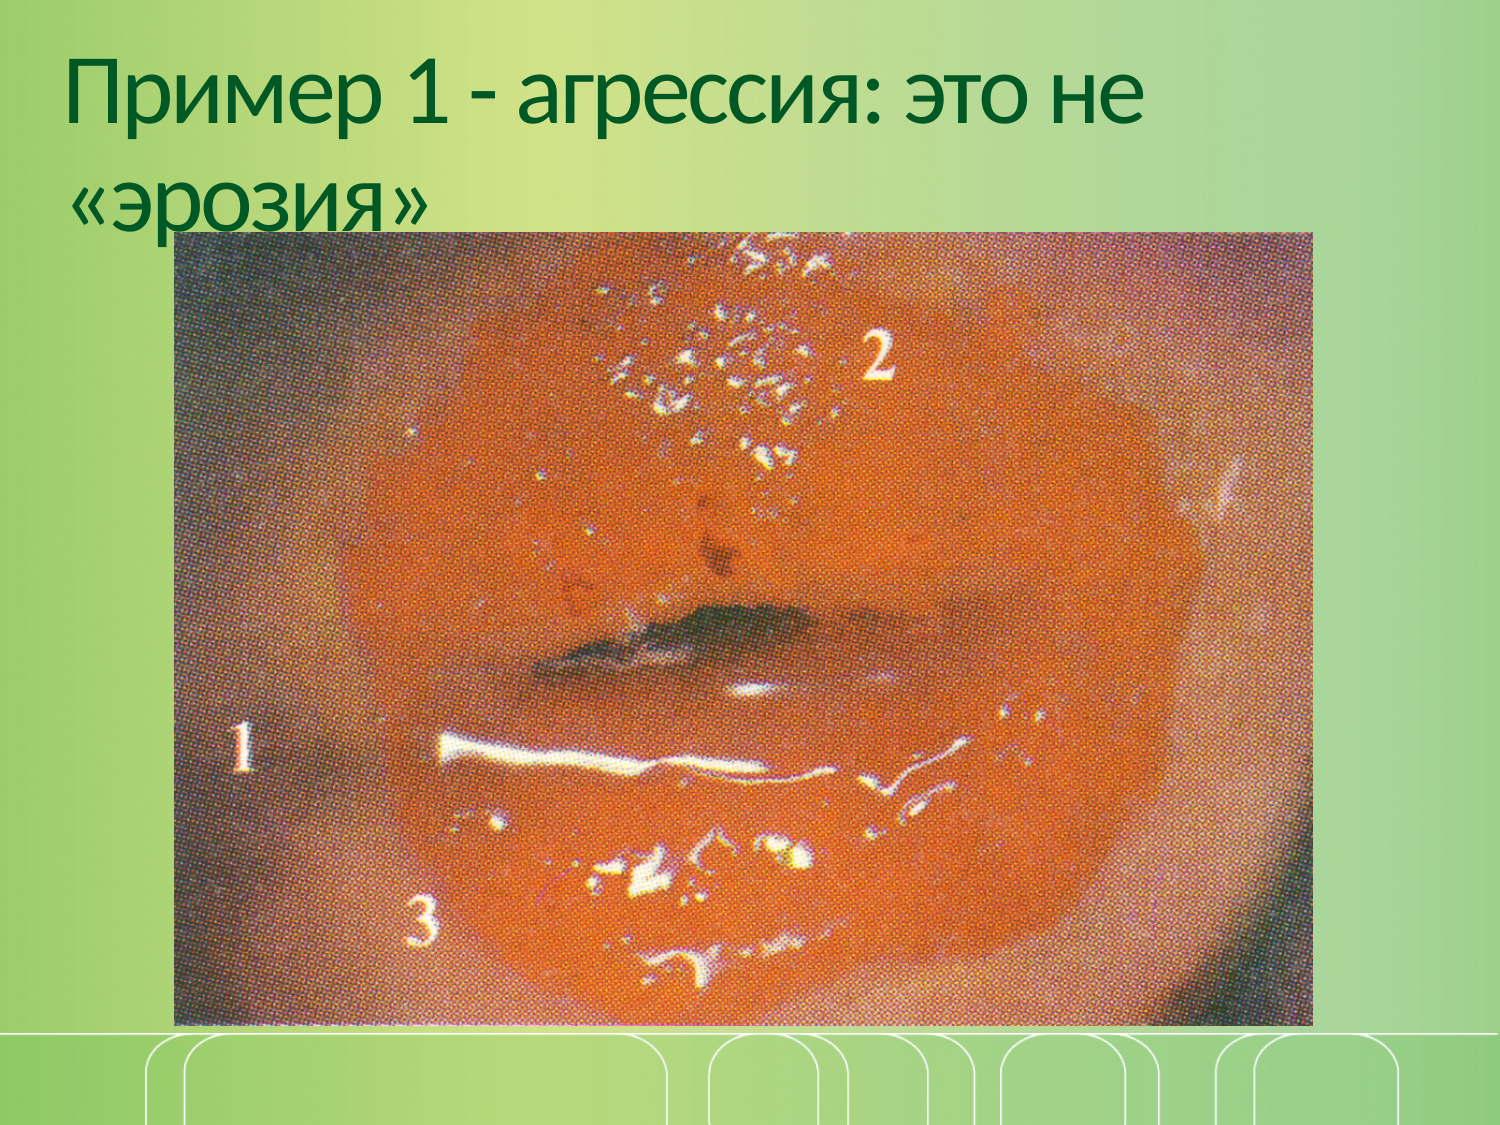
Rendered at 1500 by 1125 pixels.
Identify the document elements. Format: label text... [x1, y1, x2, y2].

title Пример 1 - агрессия: это не «эрозия» [62, 37, 1438, 256]
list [174, 232, 1313, 1027]
picture [0, 0, 1500, 1125]
